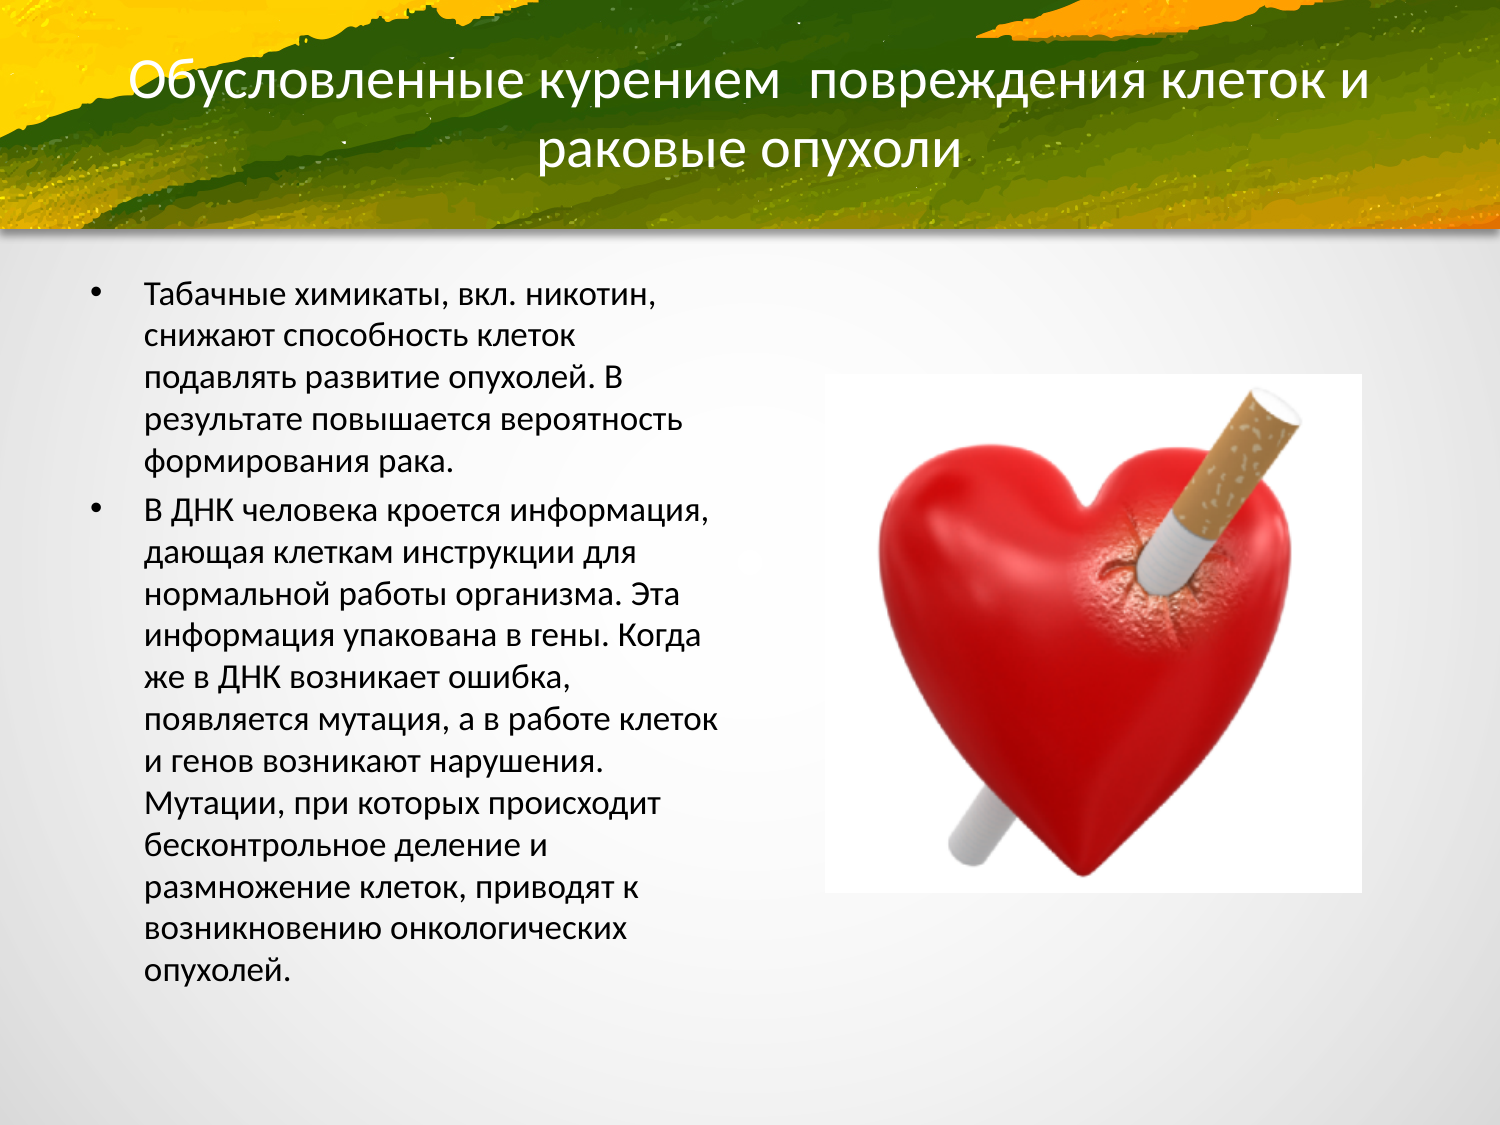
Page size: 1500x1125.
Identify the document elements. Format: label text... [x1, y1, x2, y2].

list Табачные химикаты, вкл. никотин, снижают способность клеток подавлять развитие опухолей. В результате повышается вероятность формирования рака. В ДНК человека кроется информация, дающая клеткам инструкции для нормальной работы организма. Эта информация упакована в гены. Когда же в ДНК возникает ошибка, появляется мутация, а в работе клеток и генов возникают нарушения. Мутации, при которых происходит бесконтрольное деление и размножение клеток, приводят к возникновению онкологических опухолей. [75, 262, 738, 1005]
title Обусловленные курением повреждения клеток и раковые опухоли [75, 24, 1425, 195]
picture [0, 0, 1500, 229]
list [825, 374, 1362, 894]
